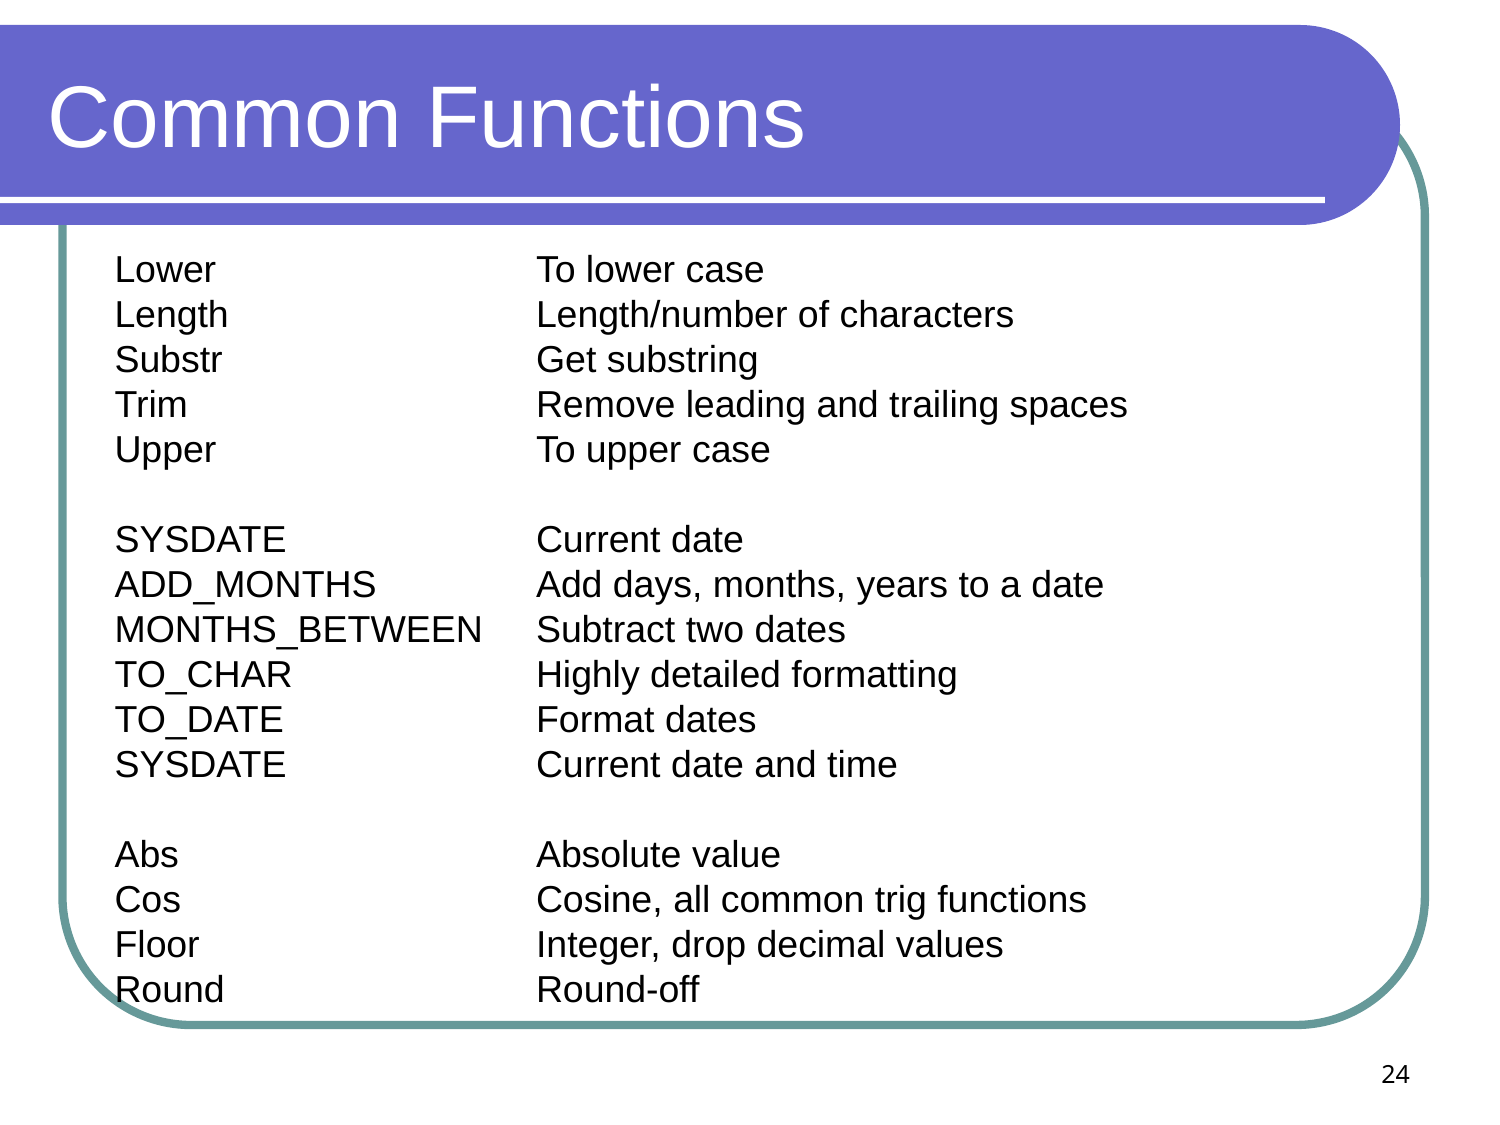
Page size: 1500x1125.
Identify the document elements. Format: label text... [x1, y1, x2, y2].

slide_number 24 [1074, 1024, 1426, 1101]
title Common Functions [31, 37, 1348, 188]
text_box Lower To lower case Length Length/number of characters Substr Get substring Trim Remove leading and trailing spaces Upper To upper case SYSDATE Current date ADD_MONTHS Add days, months, years to a date MONTHS_BETWEEN Subtract two dates TO_CHAR Highly detailed formatting TO_DATE Format dates SYSDATE Current date and time Abs Absolute value Cos Cosine, all common trig functions Floor Integer, drop decimal values Round Round-off [99, 237, 1300, 1018]
